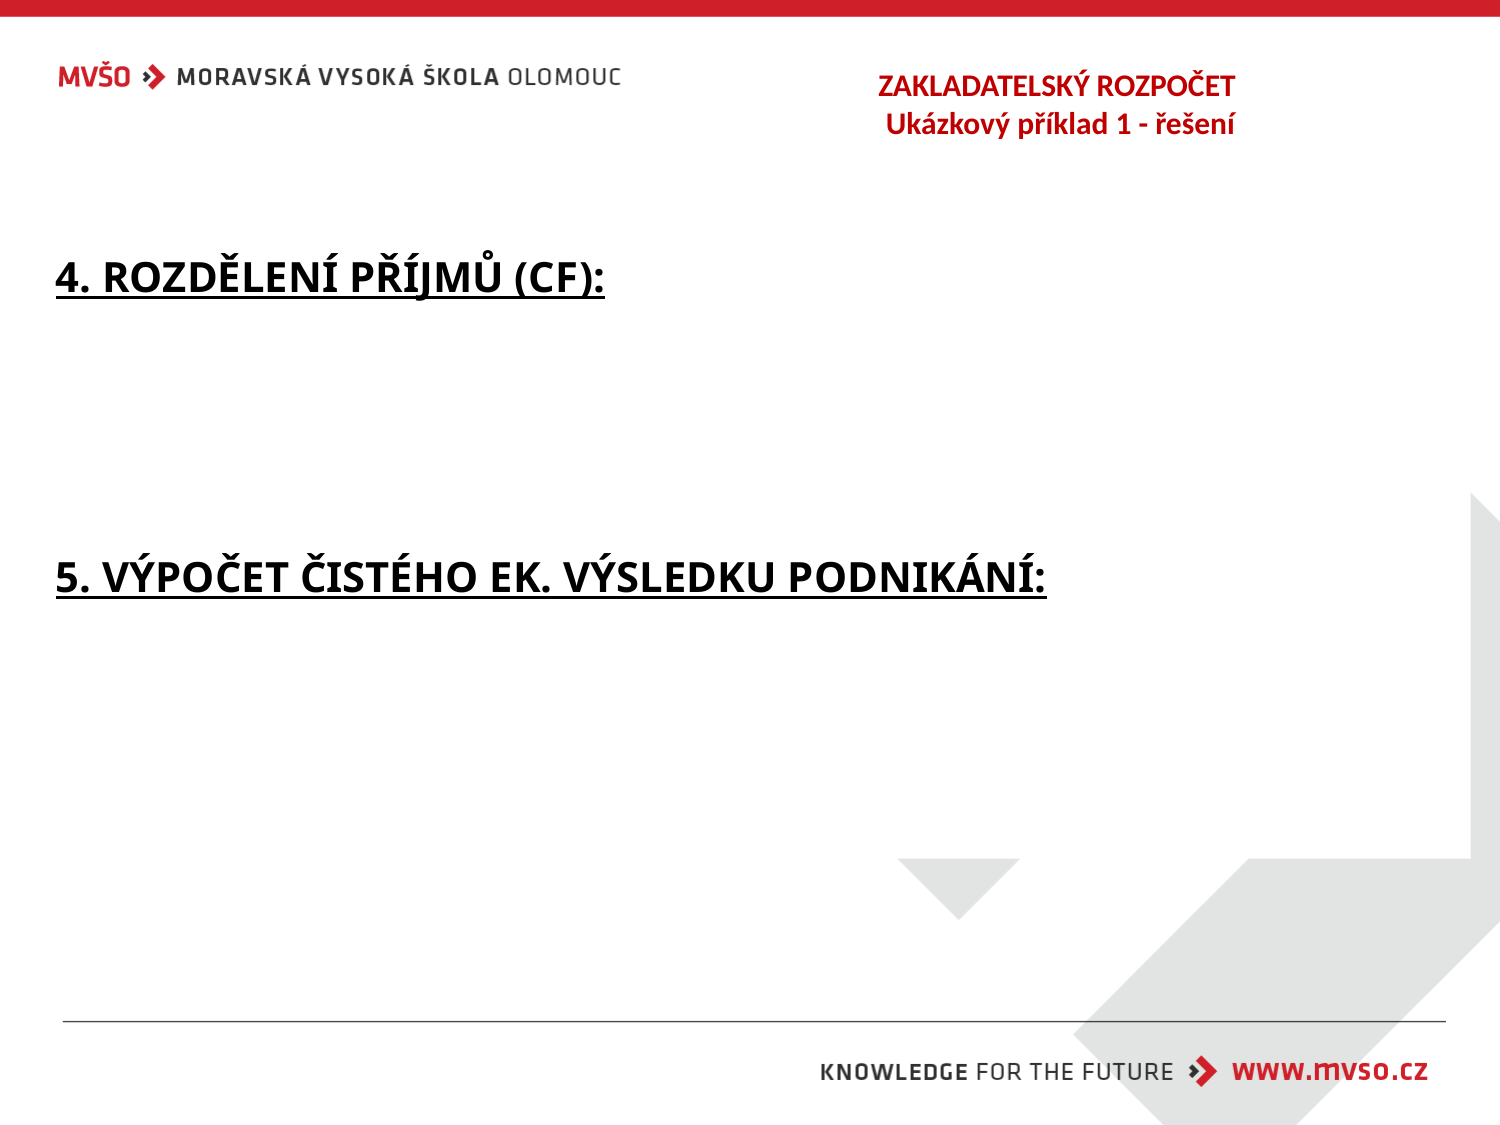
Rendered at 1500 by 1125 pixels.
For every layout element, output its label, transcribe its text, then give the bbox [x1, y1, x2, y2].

picture [0, 0, 1500, 1125]
title ZAKLADATELSKÝ ROZPOČET Ukázkový příklad 1 - řešení [366, 57, 1500, 149]
text_box 4. ROZDĚLENÍ PŘÍJMŮ (CF): Čistý zisk 3 029 720 Kč odpisy + 400 000 Kč - splátka úvěru - 700 000 Kč Disponibilní příjmy 2 729 720 Kč 5. VÝPOČET ČISTÉHO EK. VÝSLEDKU PODNIKÁNÍ: Disponibilní příjmy 2 729 720 Kč Oportunitní náklad - 150 000 Kč Čistý ek. výsledek podnikání v 1. roce 2 504 752 Kč [41, 243, 1471, 859]
